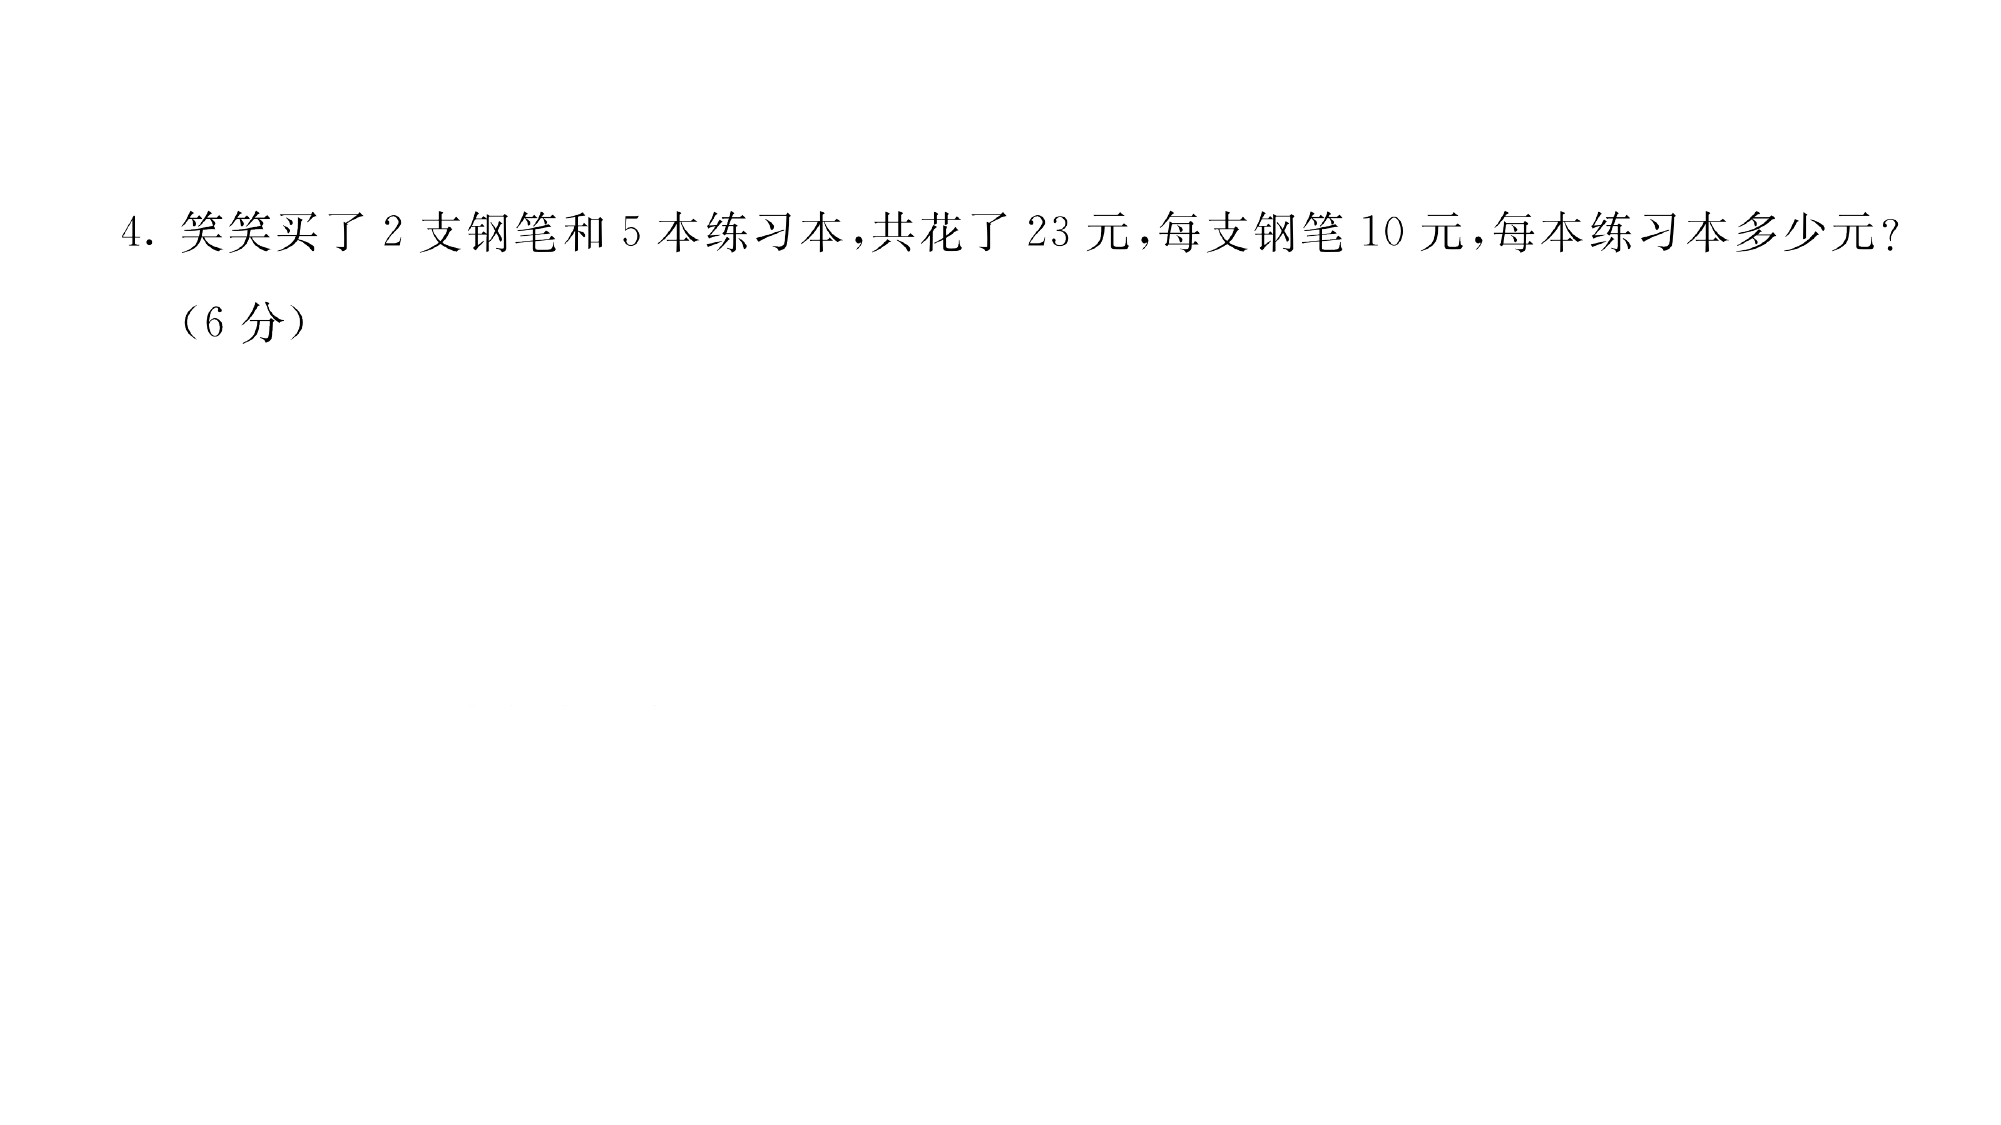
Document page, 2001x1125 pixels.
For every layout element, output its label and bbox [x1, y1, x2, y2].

picture [118, 177, 2000, 728]
